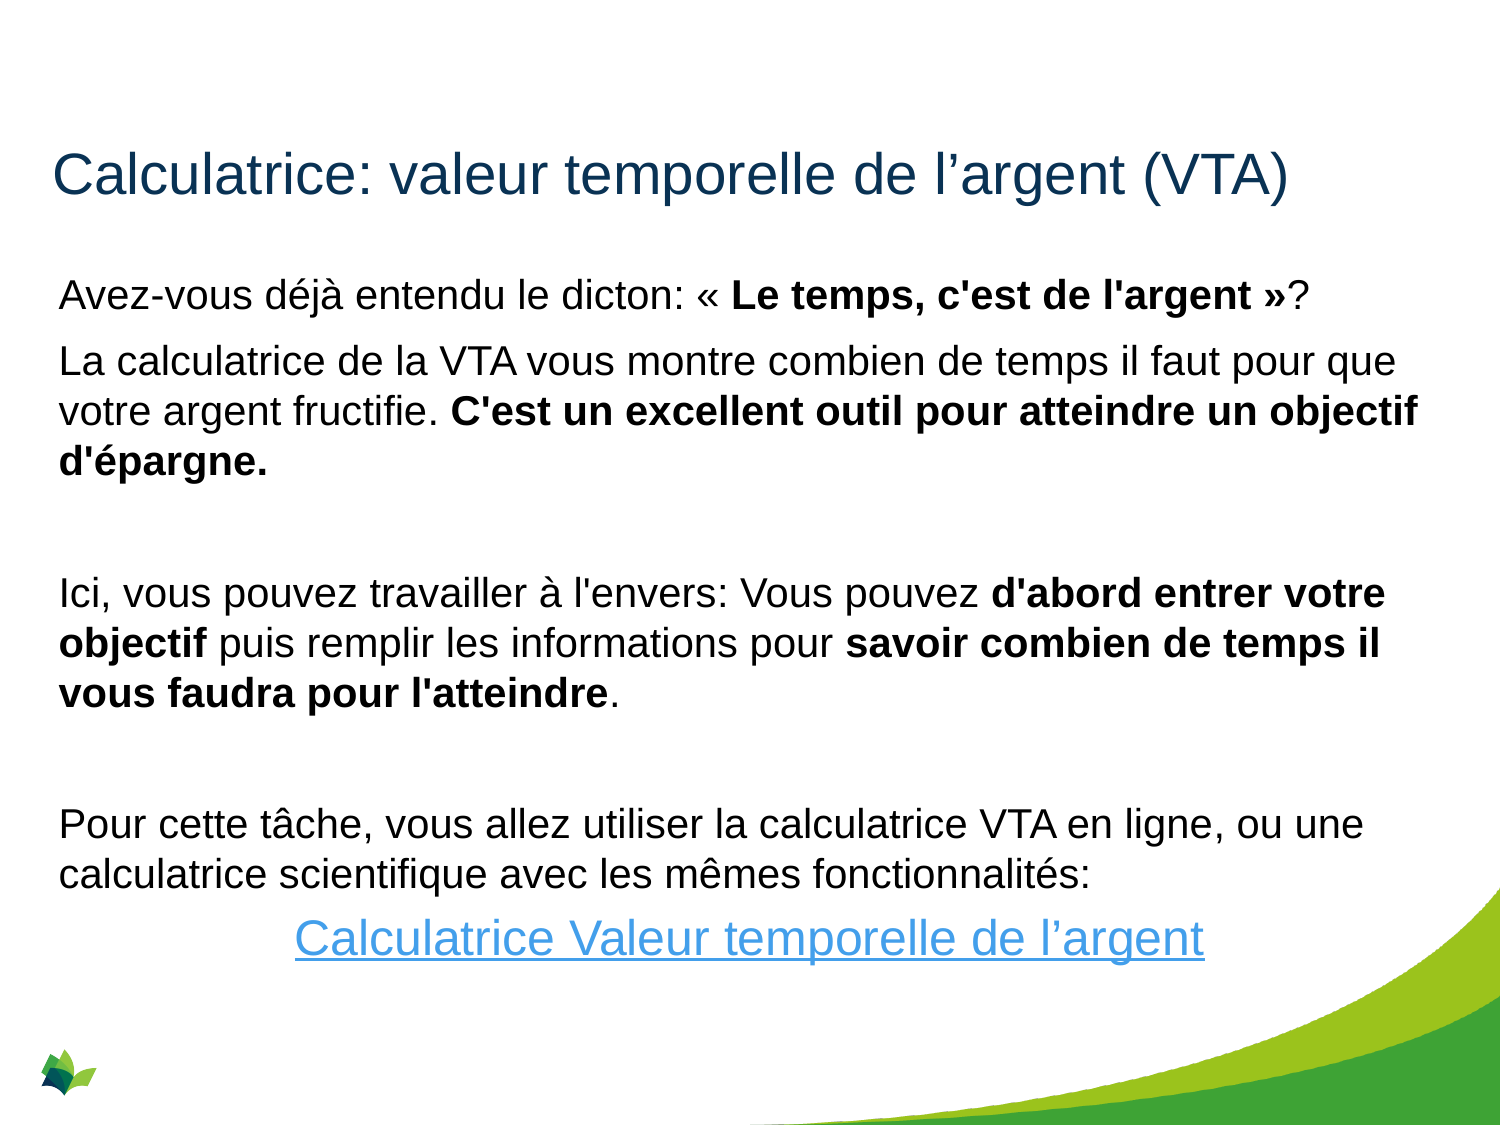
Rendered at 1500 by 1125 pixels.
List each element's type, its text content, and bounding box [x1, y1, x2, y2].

list Avez-vous déjà entendu le dicton: « Le temps, c'est de l'argent »? La calculatrice de la VTA vous montre combien de temps il faut pour que votre argent fructifie. C'est un excellent outil pour atteindre un objectif d'épargne. Ici, vous pouvez travailler à l'envers: Vous pouvez d'abord entrer votre objectif puis remplir les informations pour savoir combien de temps il vous faudra pour l'atteindre. Pour cette tâche, vous allez utiliser la calculatrice VTA en ligne, ou une calculatrice scientifique avec les mêmes fonctionnalités: Calculatrice Valeur temporelle de l’argent [41, 262, 1459, 1052]
title Calculatrice: valeur temporelle de l’argent (VTA) [41, 99, 1459, 262]
picture [0, 299, 1500, 1125]
